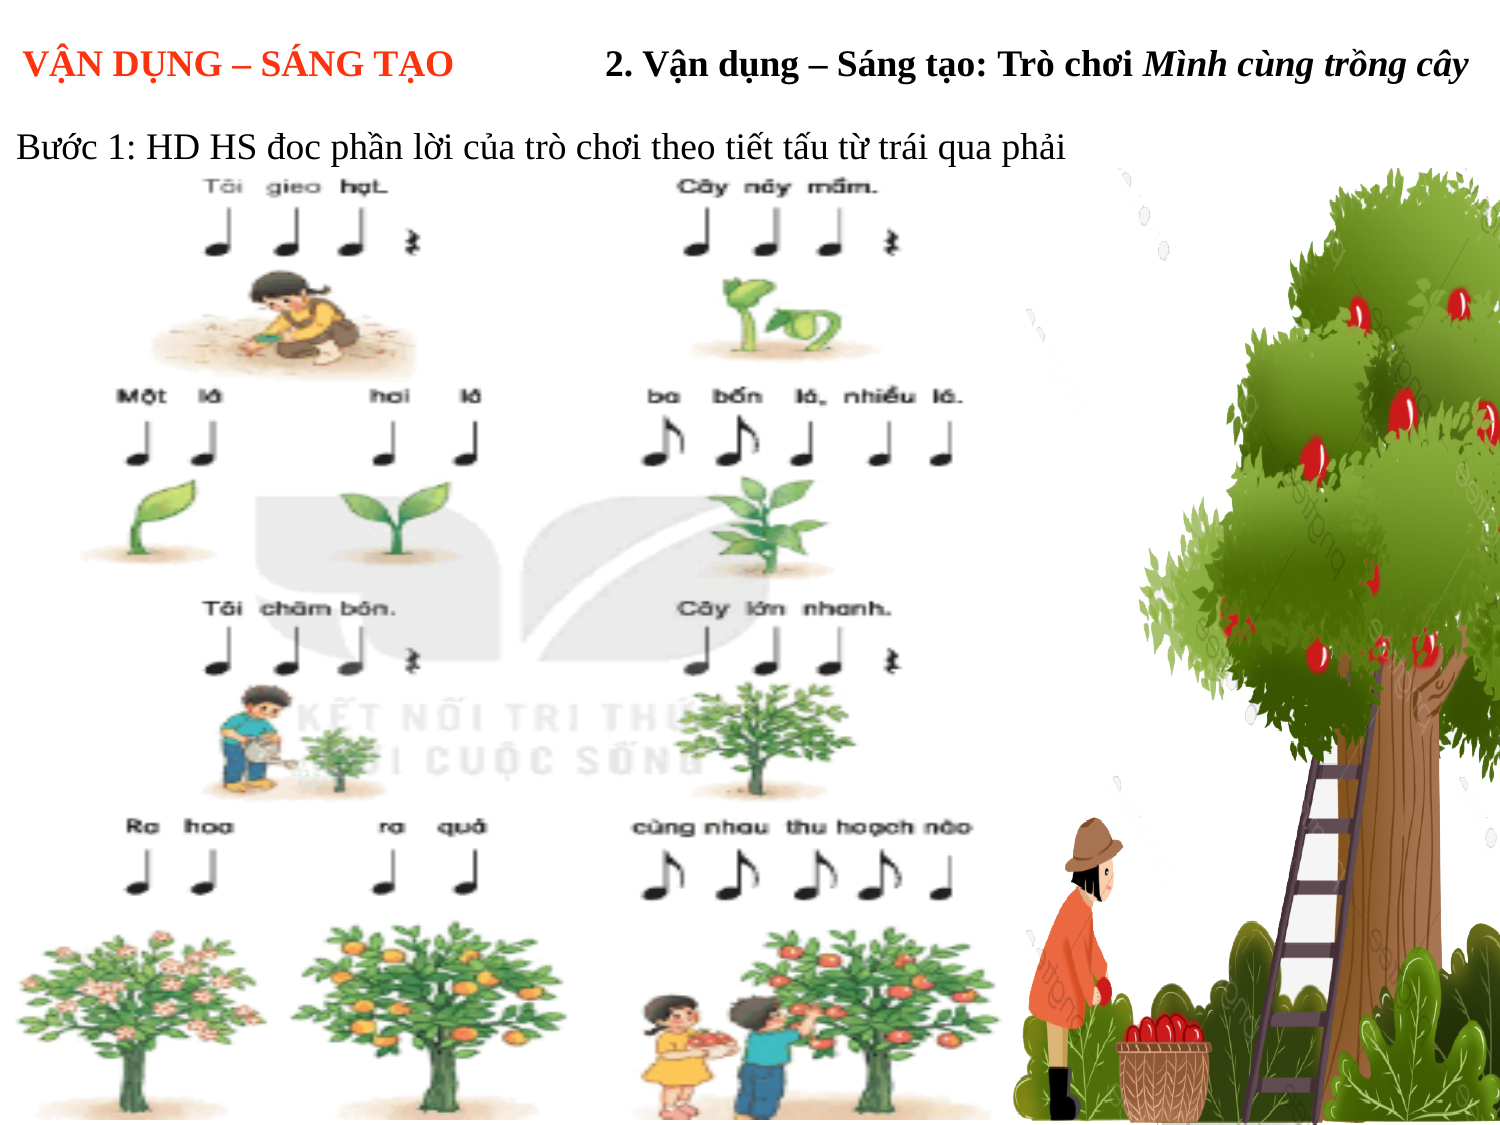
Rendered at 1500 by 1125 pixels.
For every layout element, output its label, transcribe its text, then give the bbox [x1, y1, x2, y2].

text_box 2. Vận dụng – Sáng tạo: Trò chơi Mình cùng trồng cây [590, 8, 1500, 92]
picture [0, 168, 1500, 1125]
text_box VẬN DỤNG – SÁNG TẠO [7, 8, 470, 92]
text_box Bước 1: HD HS đoc phần lời của trò chơi theo tiết tấu từ trái qua phải [1, 92, 1199, 173]
